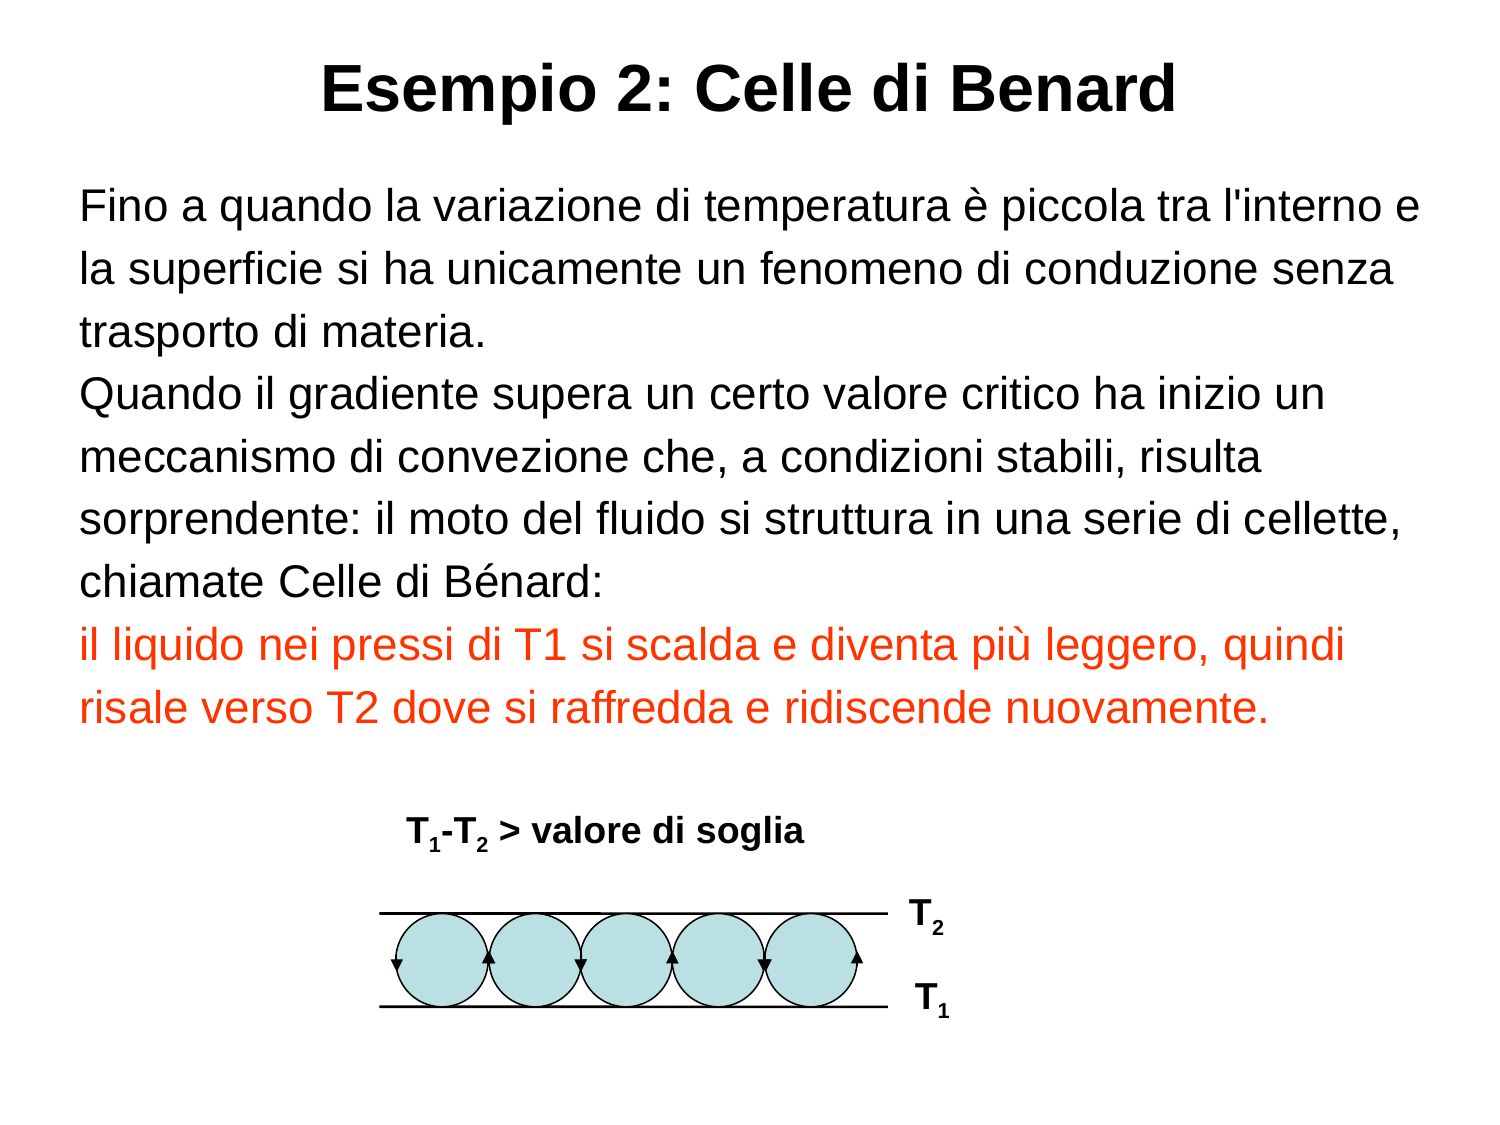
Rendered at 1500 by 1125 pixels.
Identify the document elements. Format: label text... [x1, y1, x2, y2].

text_box Fino a quando la variazione di temperatura è piccola tra l'interno e la superficie si ha unicamente un fenomeno di conduzione senza trasporto di materia. Quando il gradiente supera un certo valore critico ha inizio un meccanismo di convezione che, a condizioni stabili, risulta sorprendente: il moto del fluido si struttura in una serie di cellette, chiamate Celle di Bénard: il liquido nei pressi di T1 si scalda e diventa più leggero, quindi risale verso T2 dove si raffredda e ridiscende nuovamente. [64, 160, 1459, 740]
title Esempio 2: Celle di Benard [75, 21, 1425, 149]
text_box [379, 798, 967, 1026]
